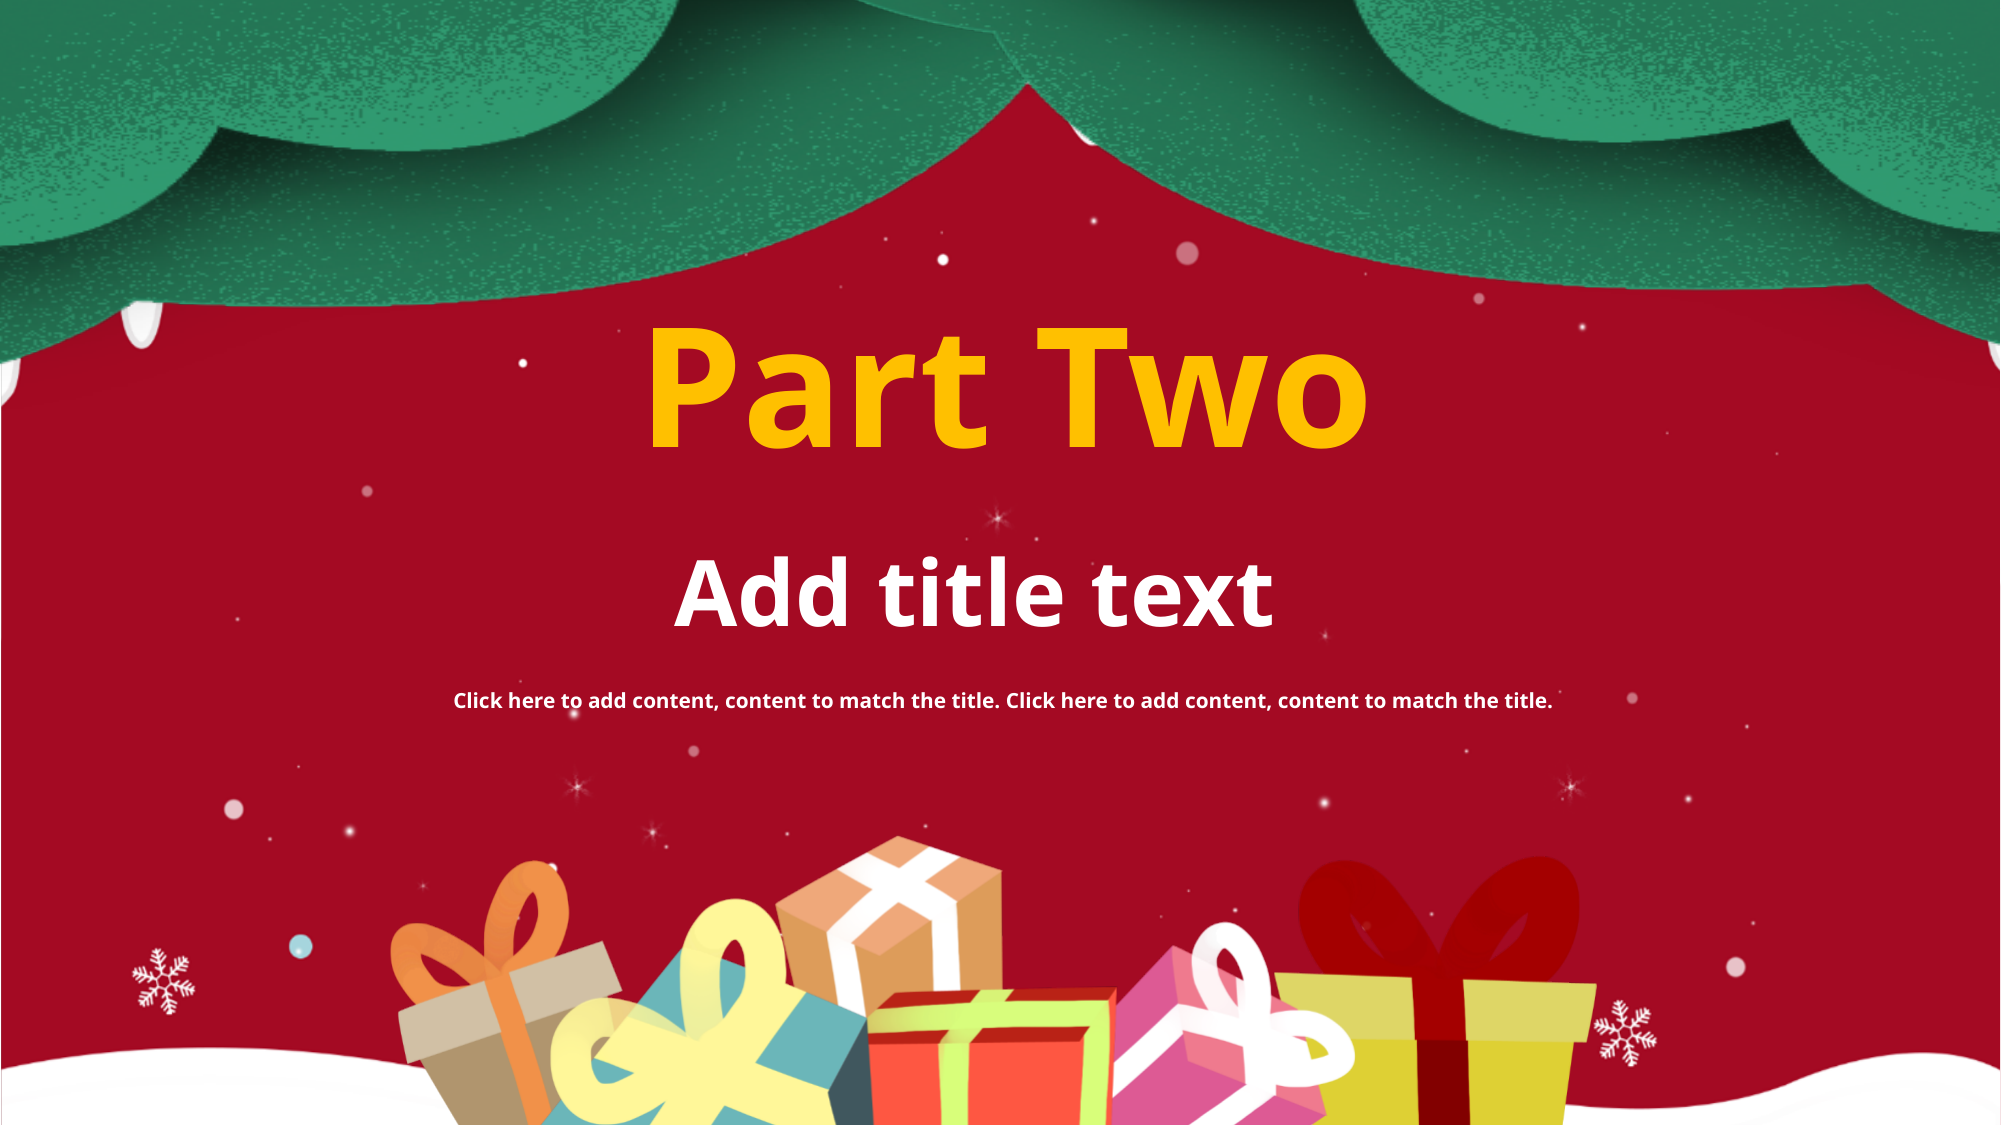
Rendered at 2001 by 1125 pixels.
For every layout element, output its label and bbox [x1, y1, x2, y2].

picture [0, 0, 2001, 1125]
text_box [375, 526, 1637, 716]
